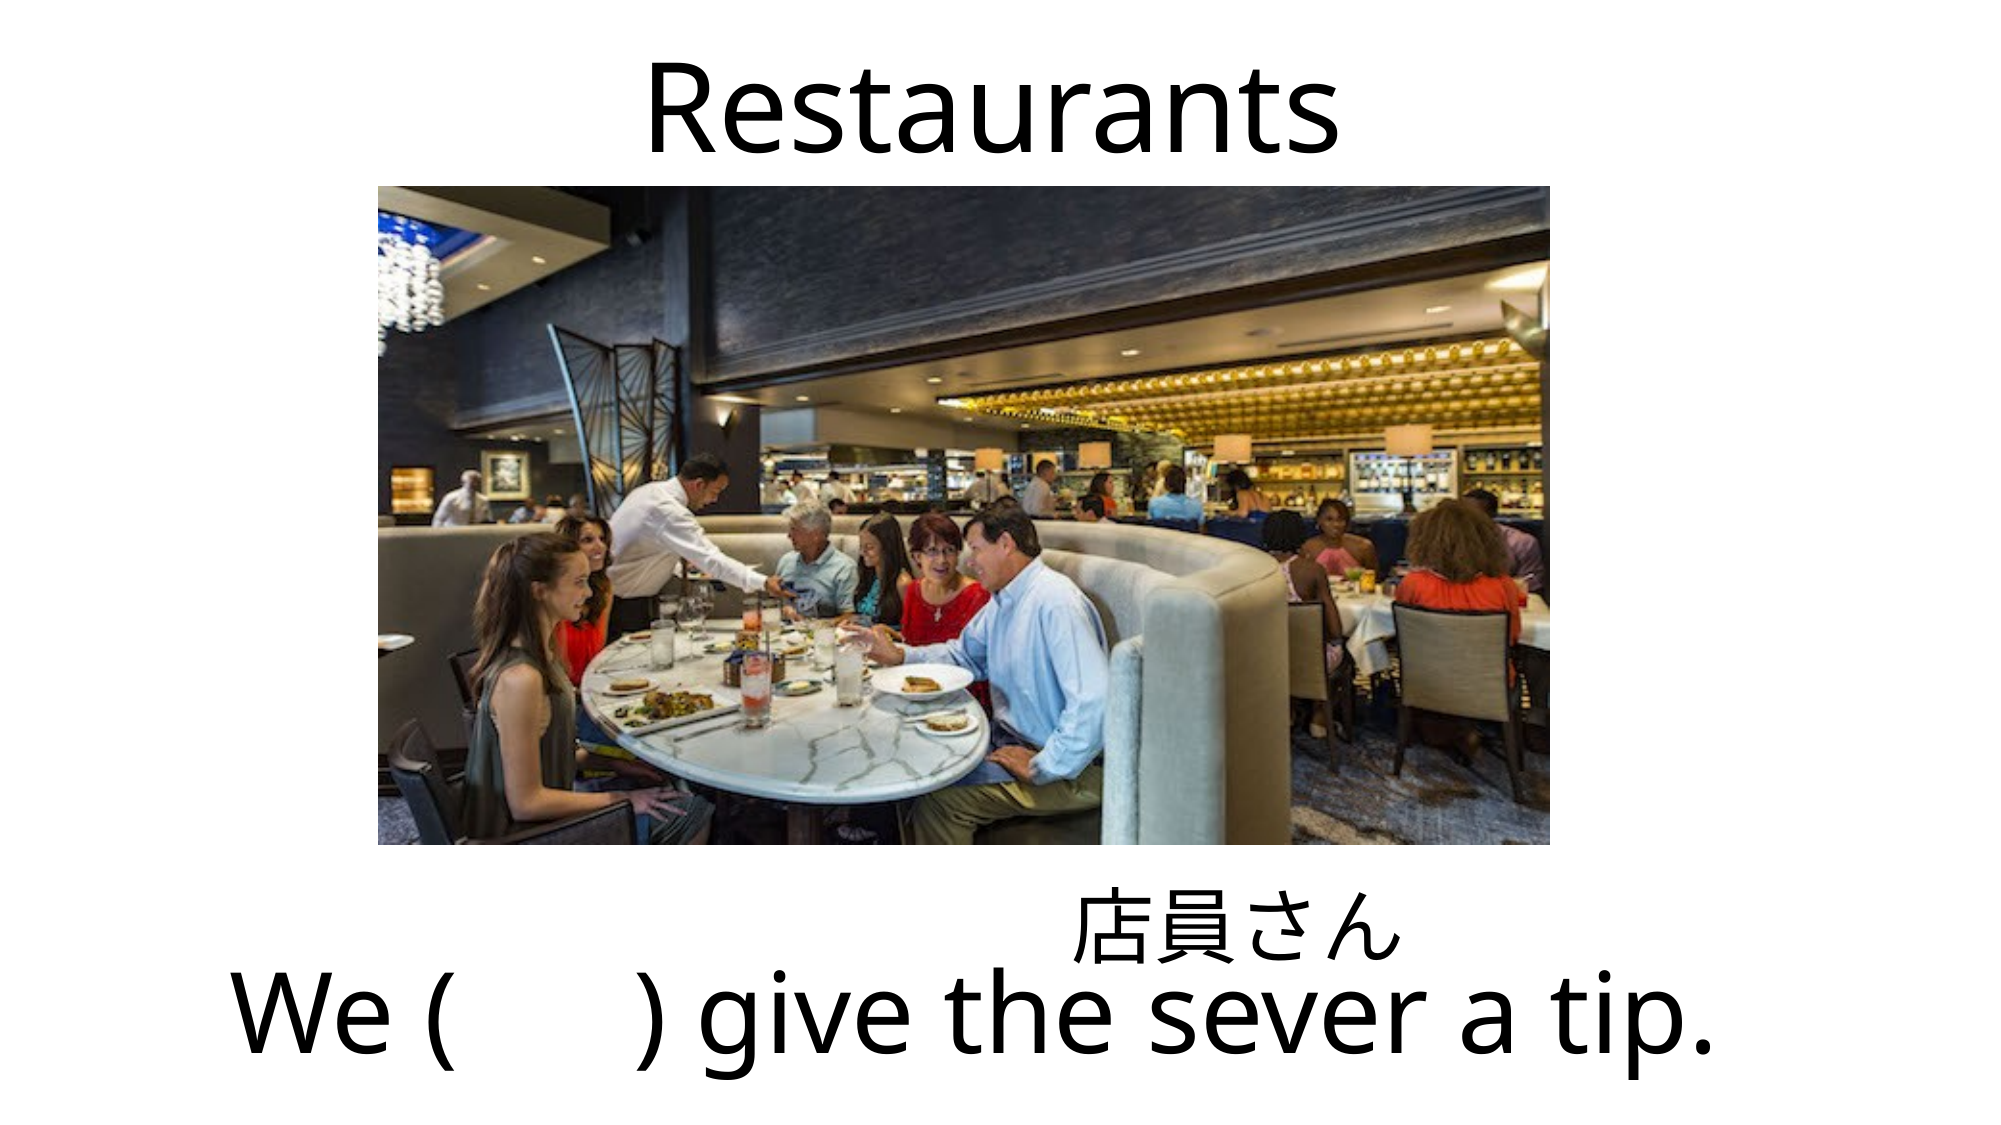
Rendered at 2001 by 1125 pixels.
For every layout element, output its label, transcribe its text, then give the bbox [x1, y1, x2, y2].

picture [378, 186, 1550, 845]
text_box We ( ) give the sever a tip. [0, 924, 1950, 1086]
title Restaurants [242, 26, 1743, 187]
text_box 店員さん [1056, 866, 1421, 982]
